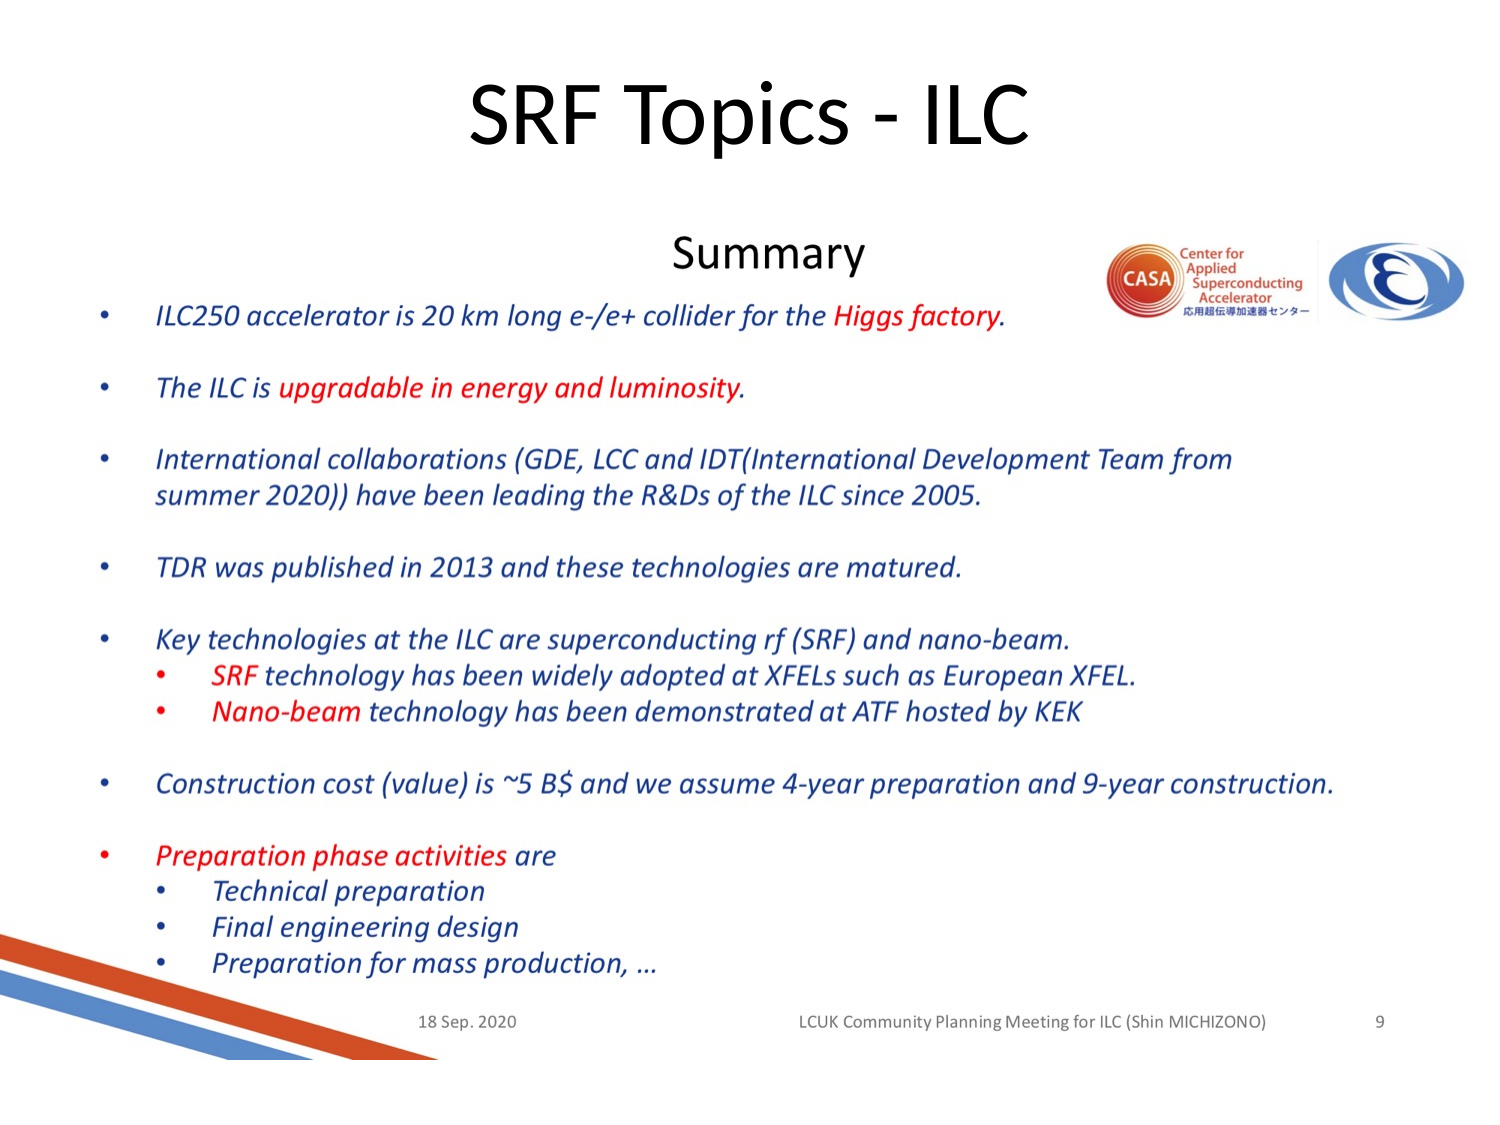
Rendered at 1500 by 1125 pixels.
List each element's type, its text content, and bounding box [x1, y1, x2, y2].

title SRF Topics - ILC [112, 0, 1388, 213]
picture [0, 215, 1500, 1060]
